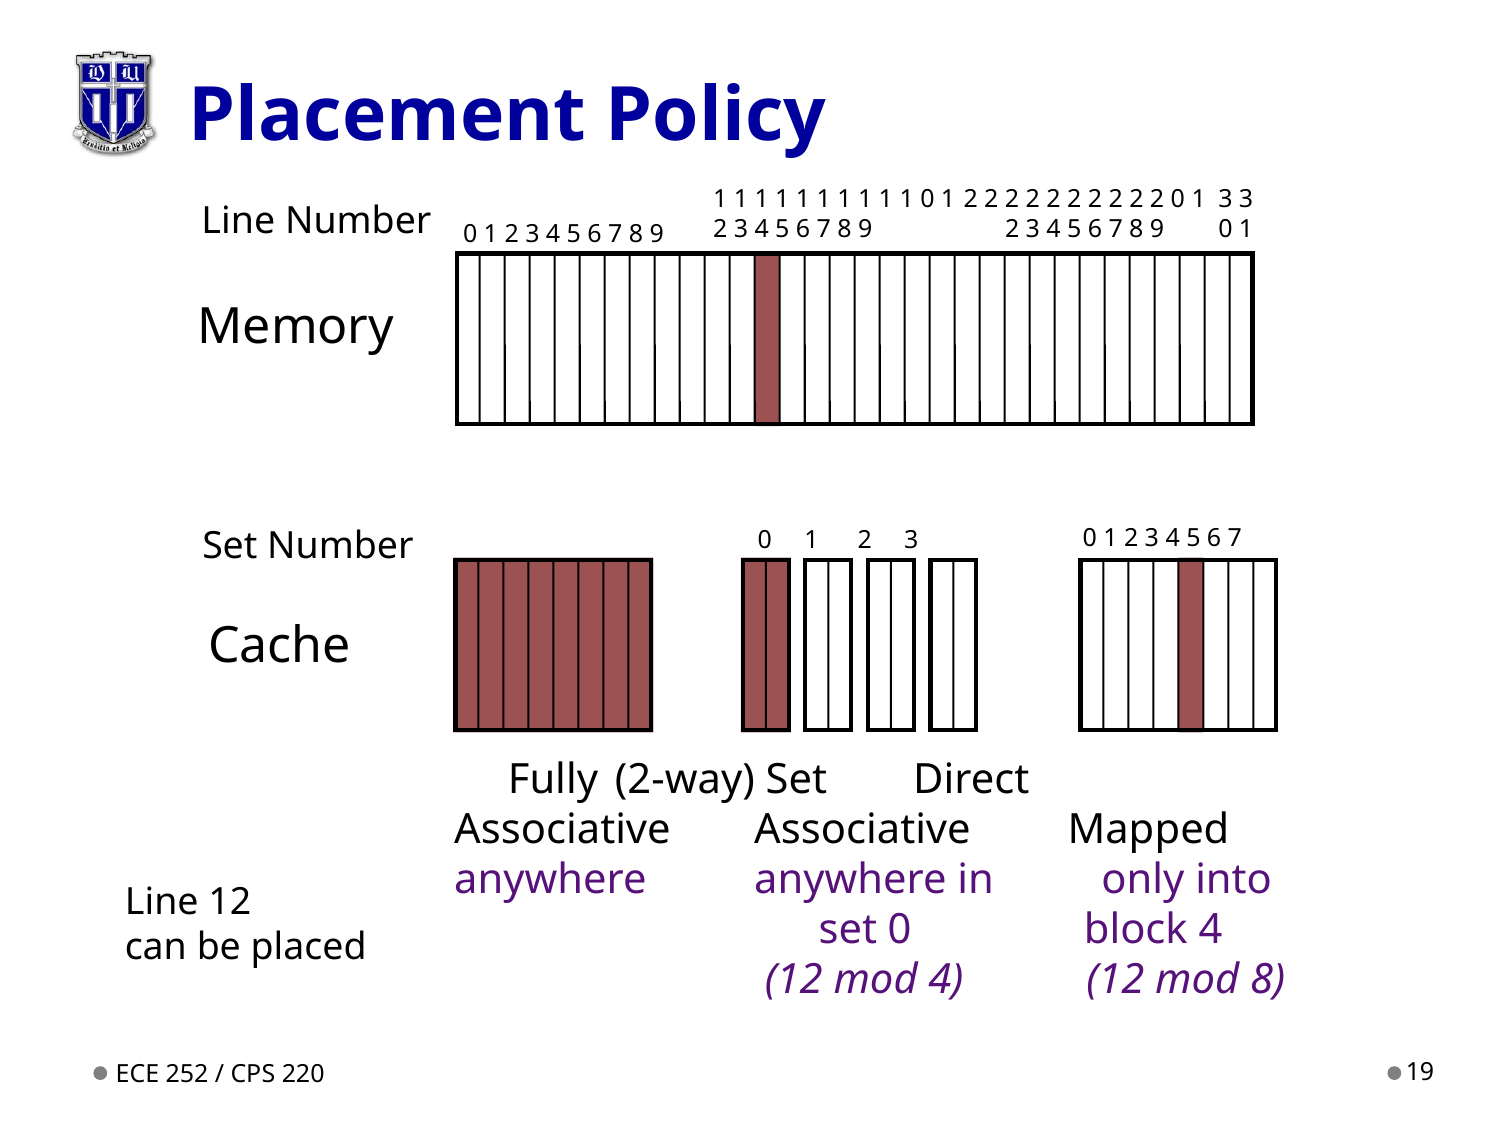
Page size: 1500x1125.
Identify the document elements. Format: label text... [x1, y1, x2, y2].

footer ECE 252 / CPS 220 [108, 1042, 576, 1103]
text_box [99, 174, 1370, 1009]
text_box Placement Policy [173, 24, 1475, 163]
picture [62, 45, 163, 161]
slide_number 19 [1401, 1042, 1494, 1103]
